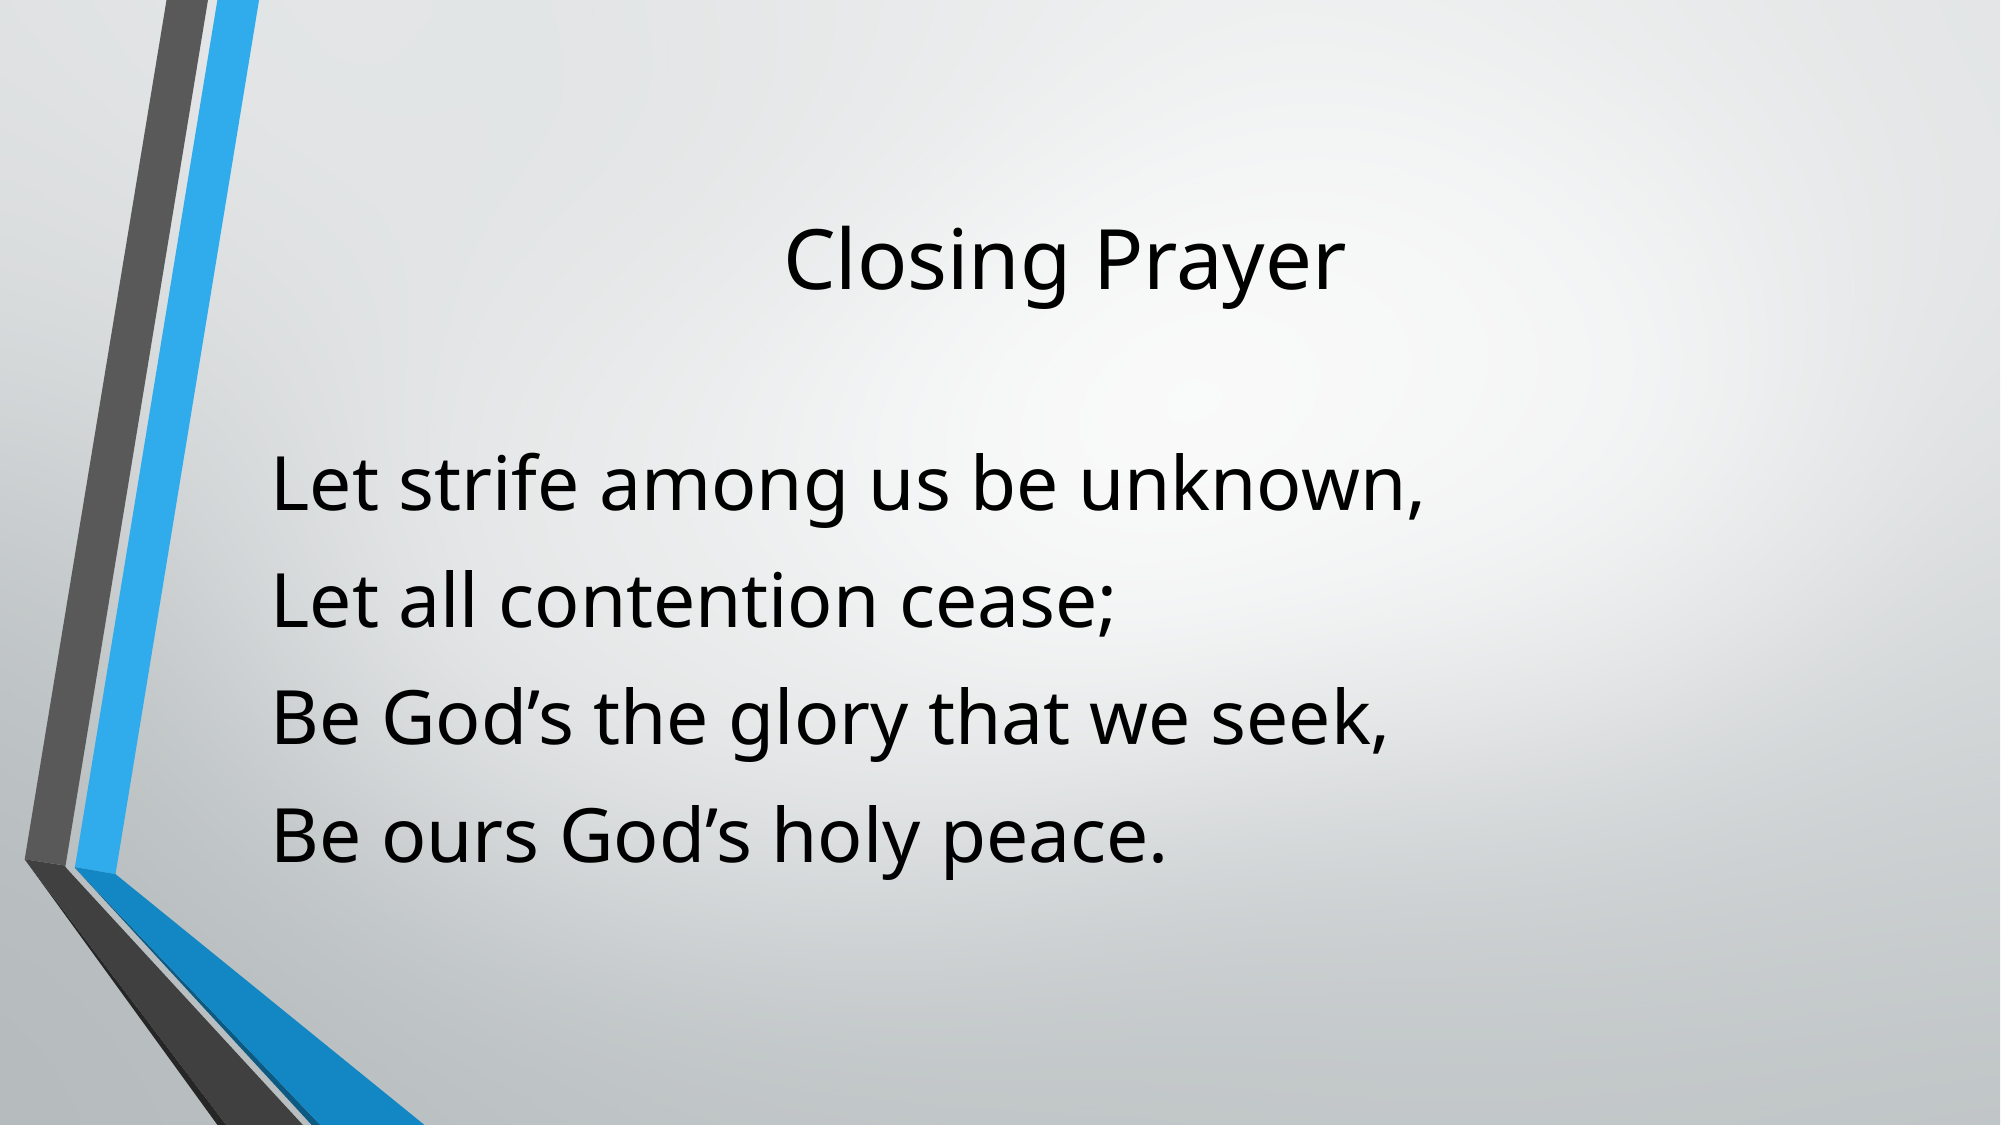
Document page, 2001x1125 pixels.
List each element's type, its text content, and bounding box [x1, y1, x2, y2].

list Let strife among us be unknown, Let all contention cease; Be God’s the glory that we seek, Be ours God’s holy peace. [255, 399, 1900, 913]
title Closing Prayer [243, 112, 1887, 400]
